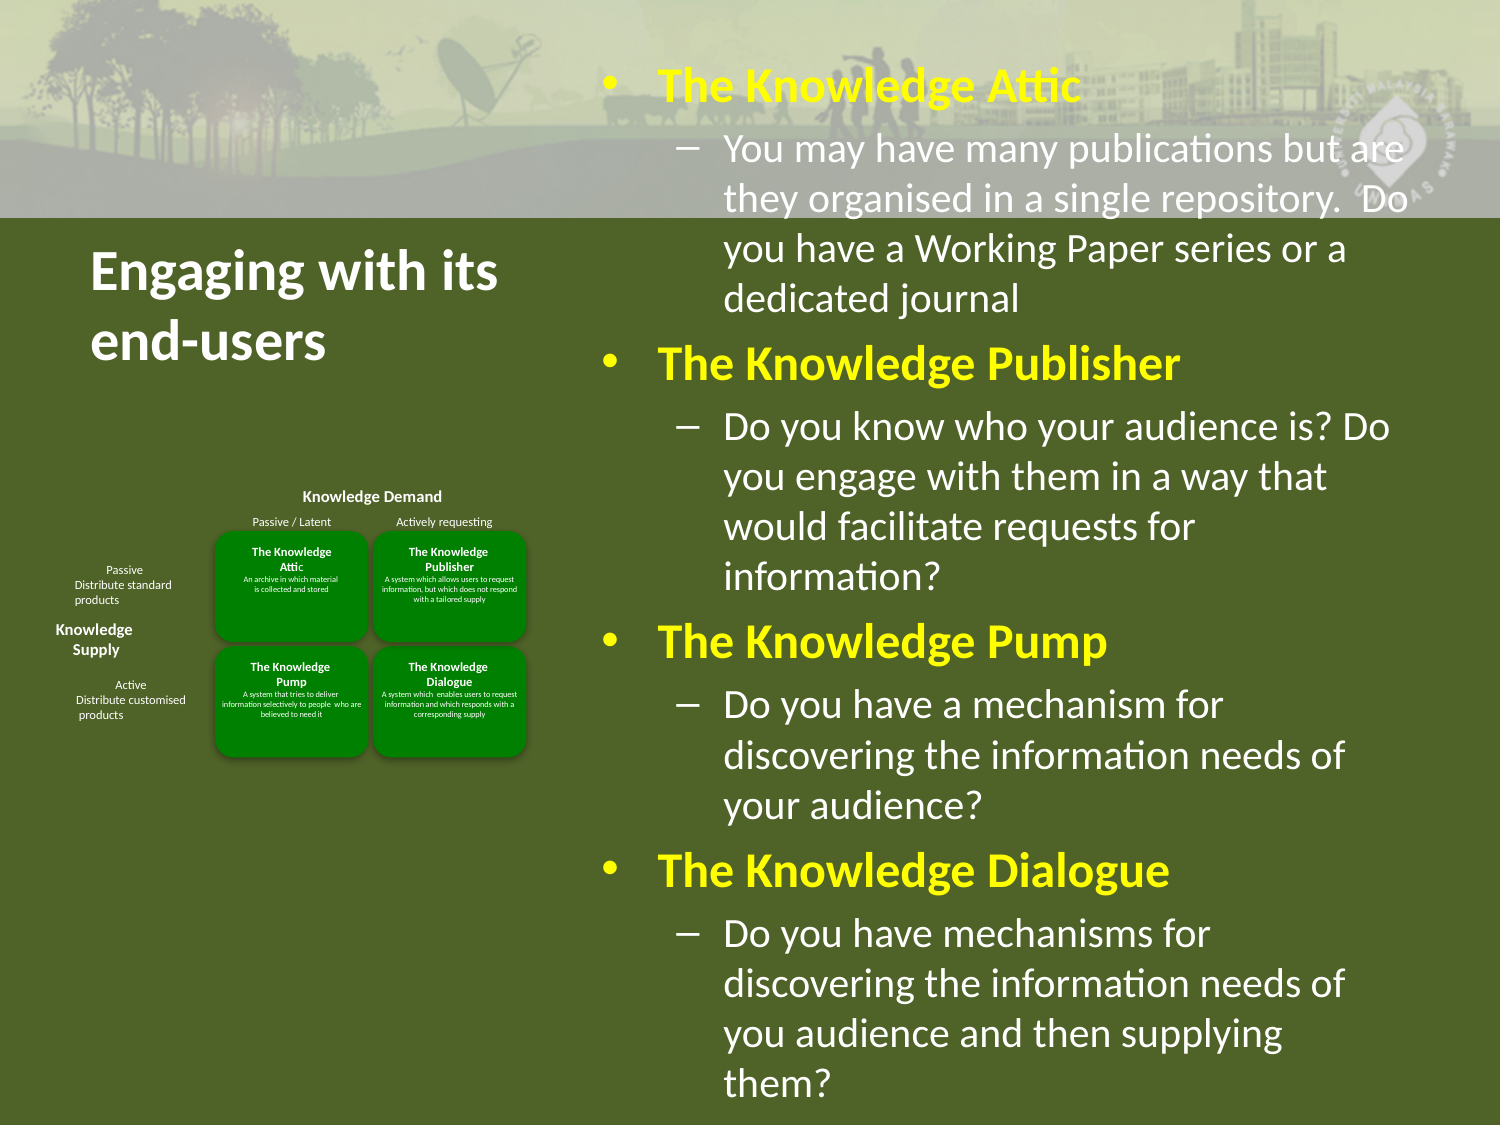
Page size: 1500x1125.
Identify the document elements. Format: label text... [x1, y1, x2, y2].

list The Knowledge Attic You may have many publications but are they organised in a single repository. Do you have a Working Paper series or a dedicated journal The Knowledge Publisher Do you know who your audience is? Do you engage with them in a way that would facilitate requests for information? The Knowledge Pump Do you have a mechanism for discovering the information needs of your audience? The Knowledge Dialogue Do you have mechanisms for discovering the information needs of you audience and then supplying them? [586, 44, 1425, 1097]
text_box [40, 478, 527, 758]
title Engaging with its end-users [75, 224, 569, 460]
